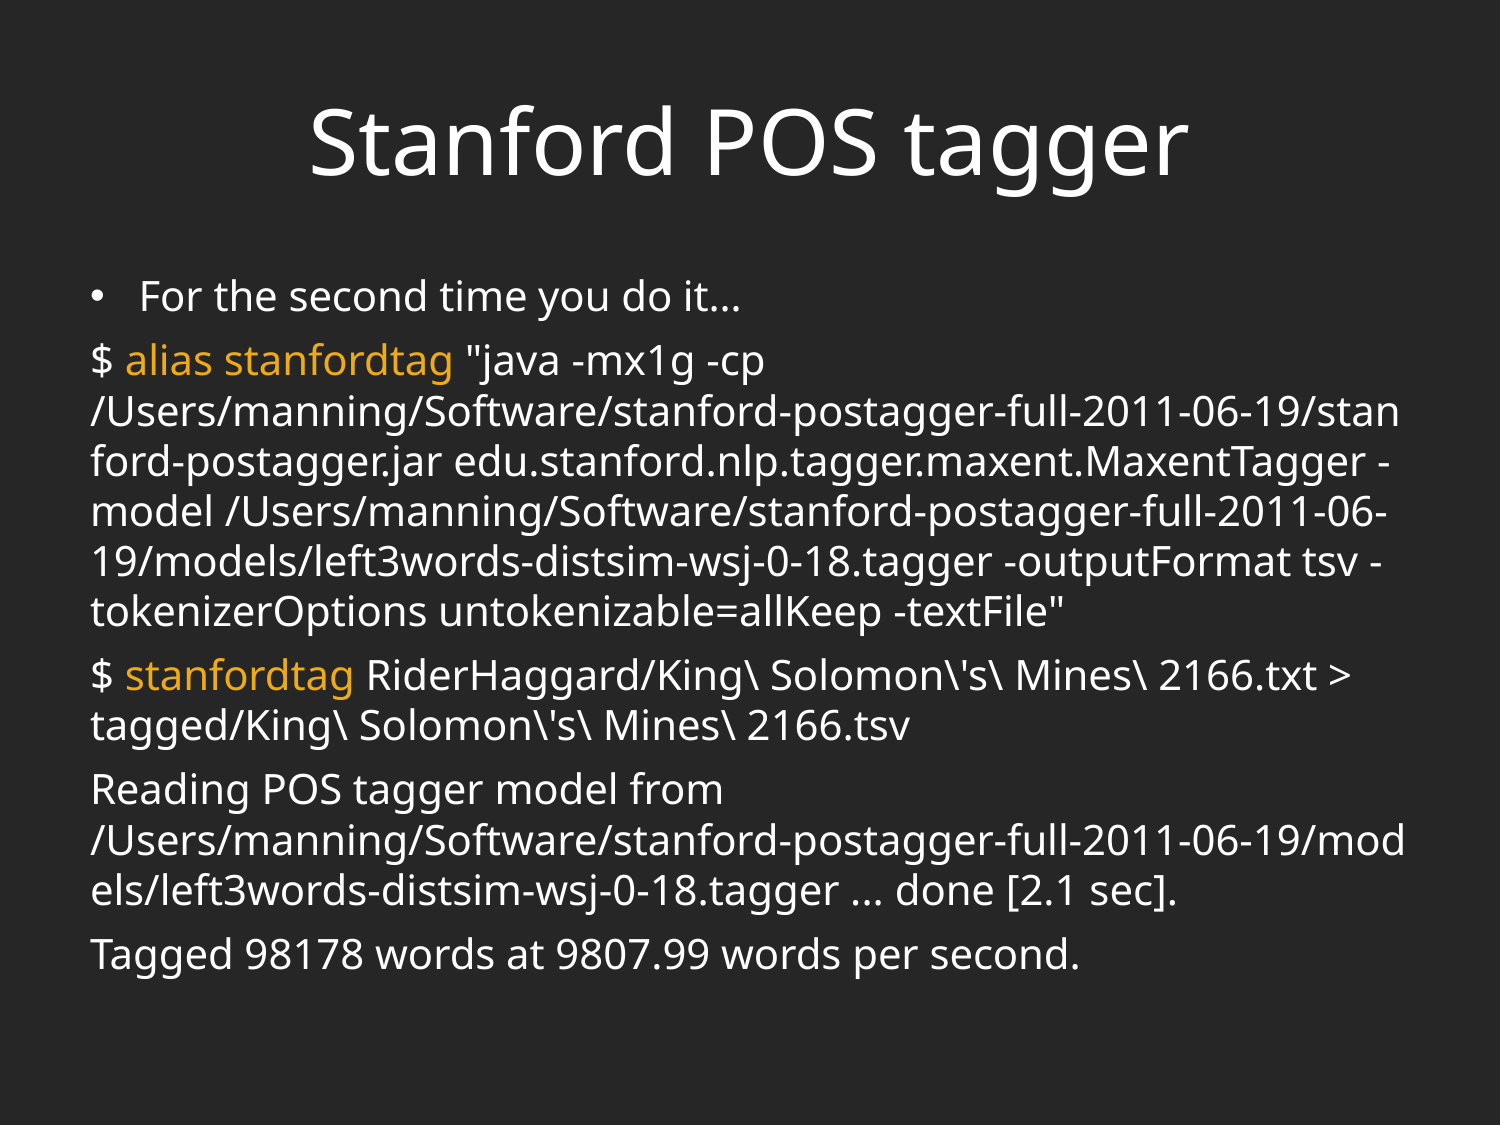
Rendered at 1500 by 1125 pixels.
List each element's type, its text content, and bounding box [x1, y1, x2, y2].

title Stanford POS tagger [75, 45, 1425, 233]
list For the second time you do it… $ alias stanfordtag "java -mx1g -cp /Users/manning/Software/stanford-postagger-full-2011-06-19/stanford-postagger.jar edu.stanford.nlp.tagger.maxent.MaxentTagger -model /Users/manning/Software/stanford-postagger-full-2011-06-19/models/left3words-distsim-wsj-0-18.tagger -outputFormat tsv -tokenizerOptions untokenizable=allKeep -textFile" $ stanfordtag RiderHaggard/King\ Solomon\'s\ Mines\ 2166.txt > tagged/King\ Solomon\'s\ Mines\ 2166.tsv Reading POS tagger model from /Users/manning/Software/stanford-postagger-full-2011-06-19/models/left3words-distsim-wsj-0-18.tagger ... done [2.1 sec]. Tagged 98178 words at 9807.99 words per second. [75, 262, 1425, 1005]
